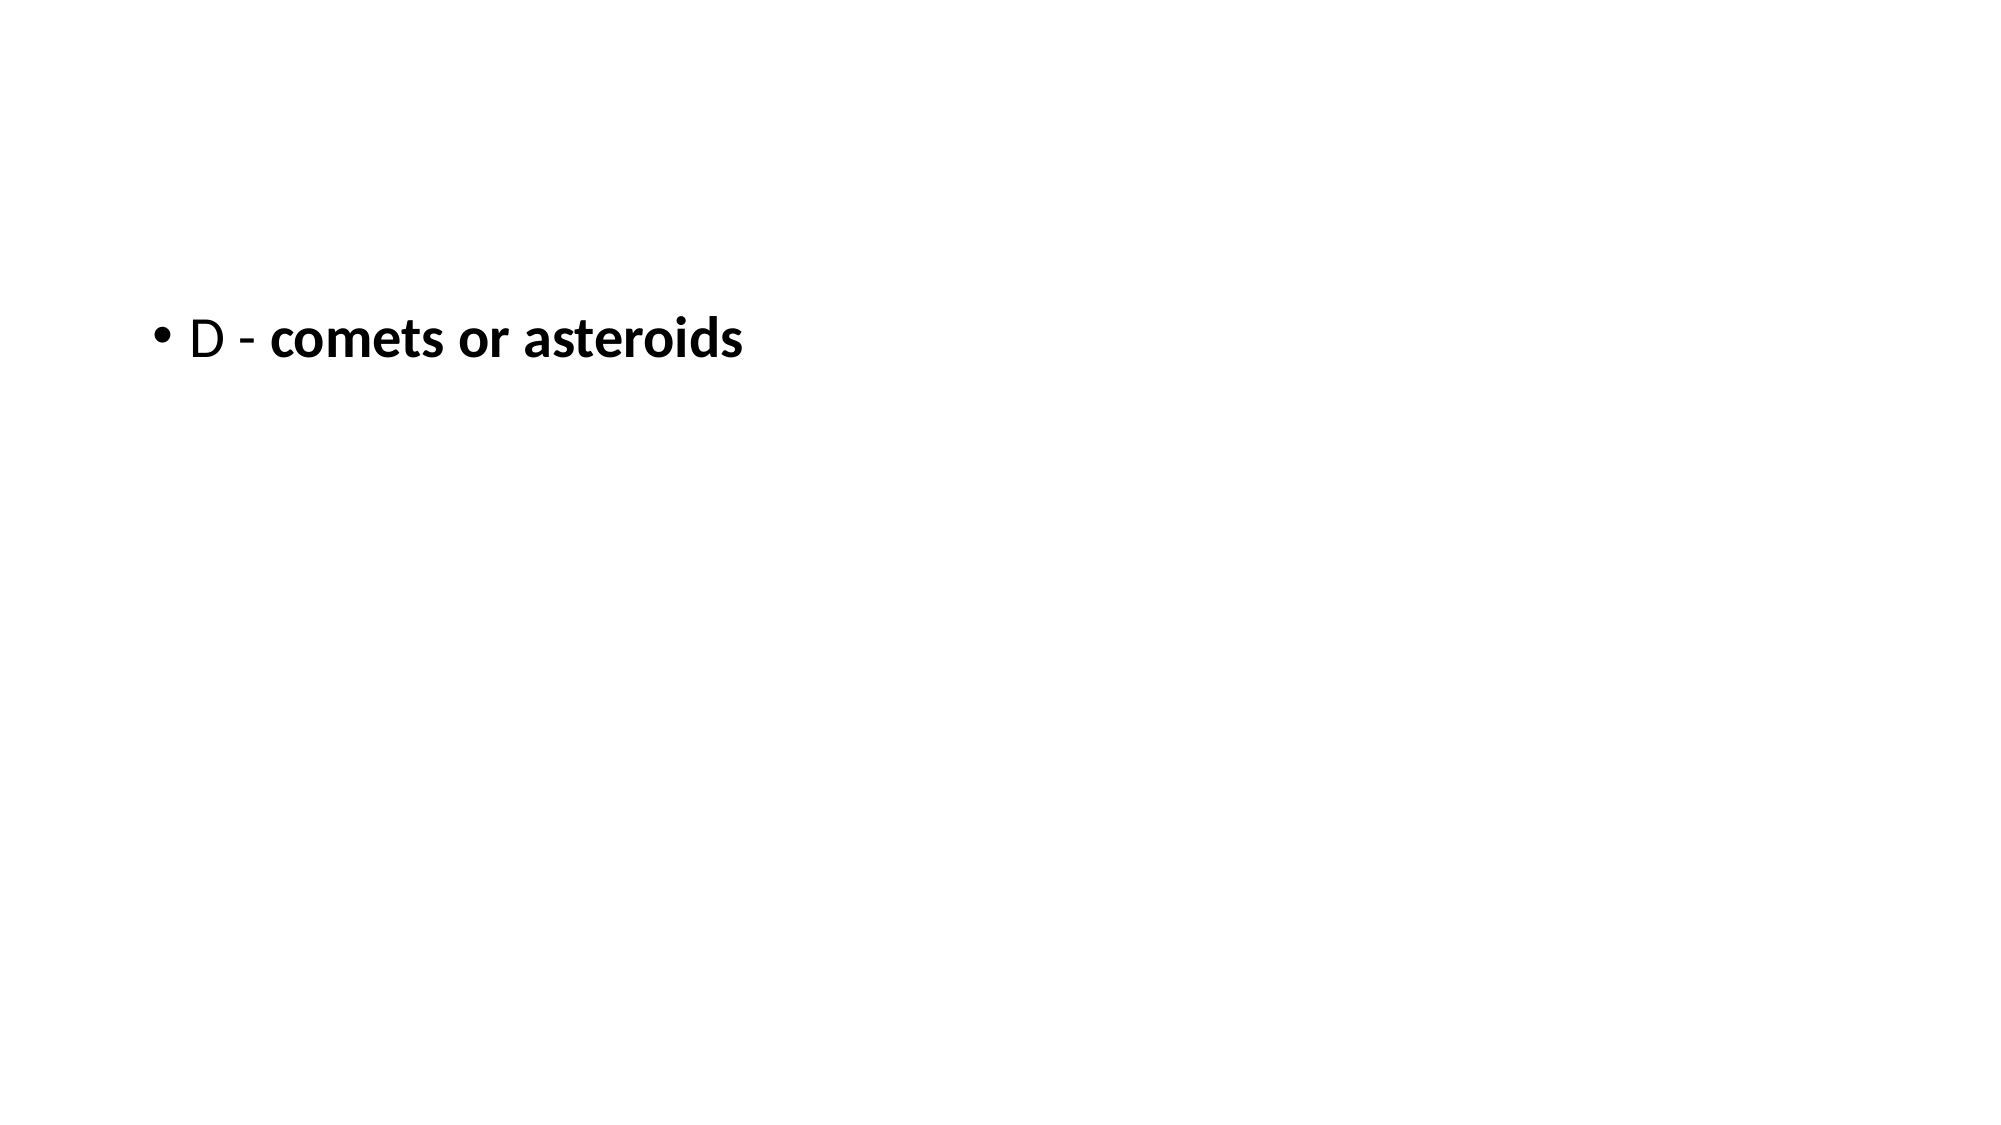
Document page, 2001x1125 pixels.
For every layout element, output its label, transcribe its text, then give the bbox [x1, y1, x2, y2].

list D - comets or asteroids [137, 299, 1863, 1014]
